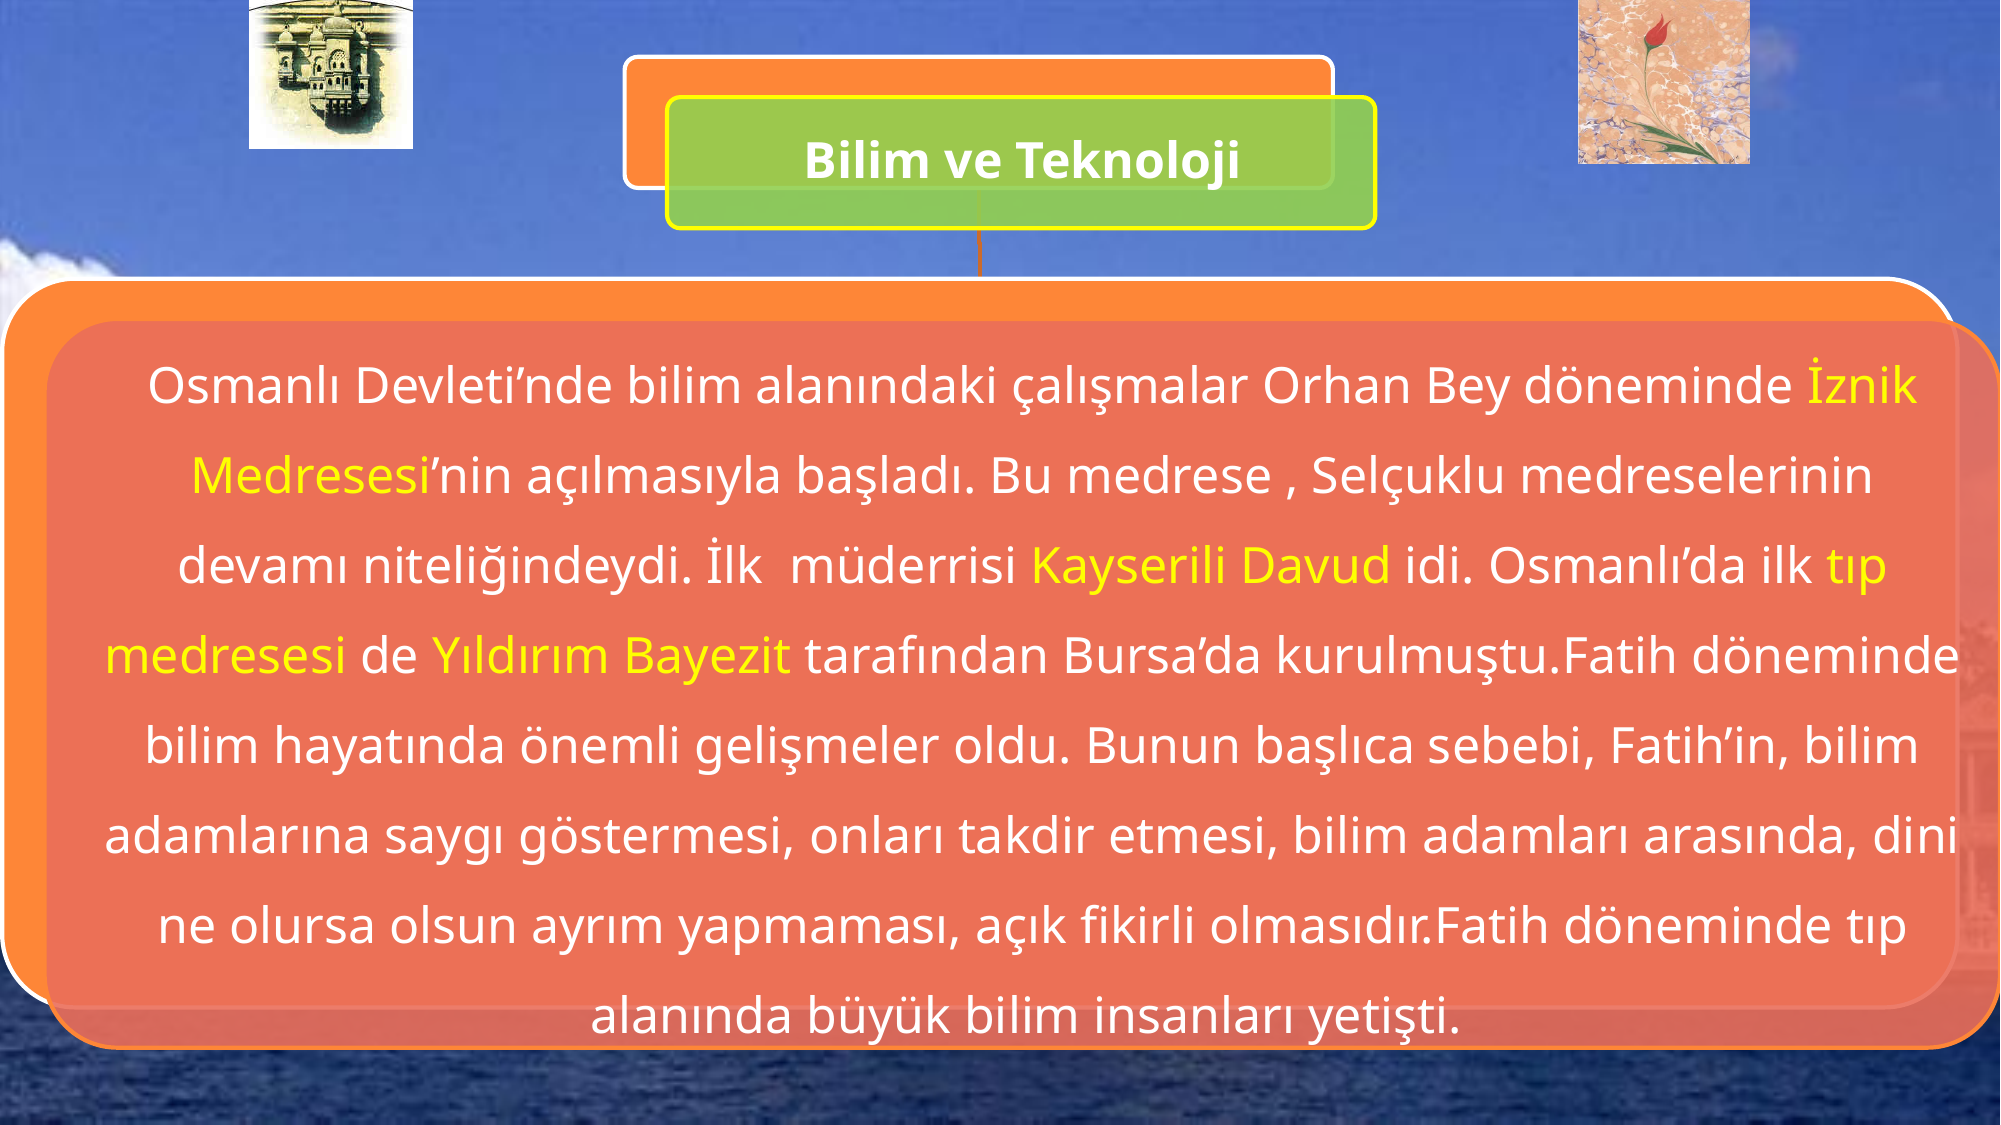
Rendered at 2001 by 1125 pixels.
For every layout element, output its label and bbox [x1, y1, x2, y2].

picture [1578, 0, 1751, 165]
picture [249, 0, 413, 150]
list [0, 0, 2000, 1125]
